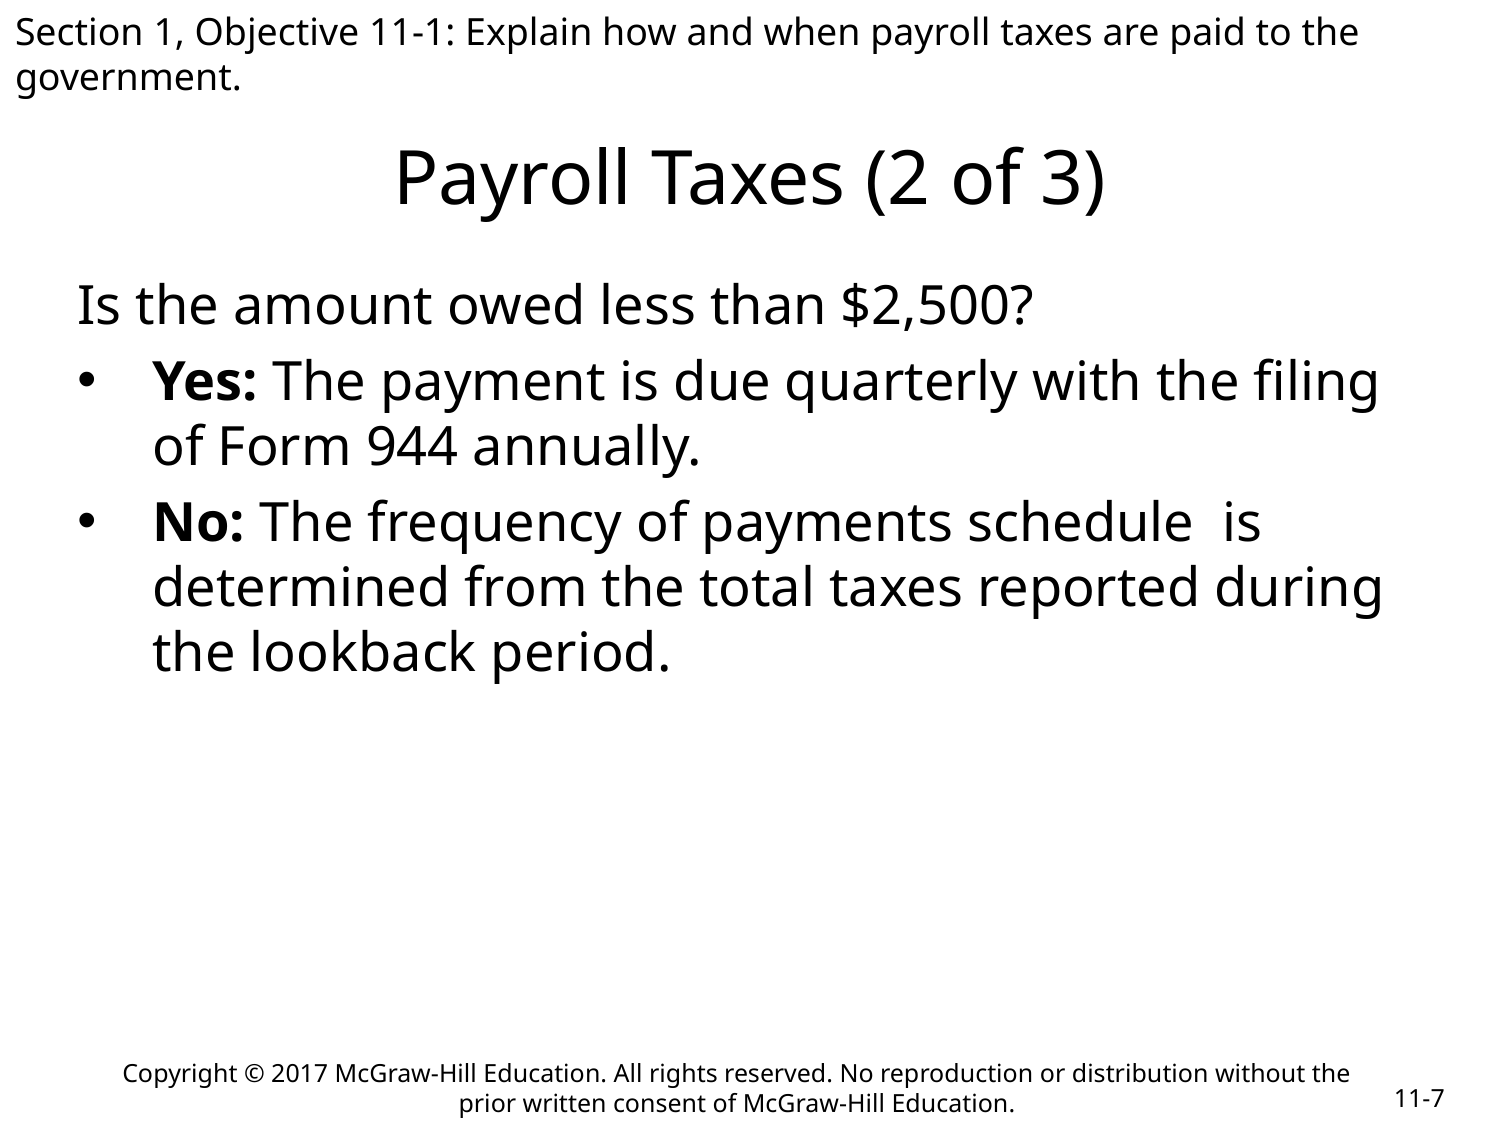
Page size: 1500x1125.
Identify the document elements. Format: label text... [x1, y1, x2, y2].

title Payroll Taxes (2 of 3) [62, 112, 1438, 238]
list Section 1, Objective 11-1: Explain how and when payroll taxes are paid to the government. [0, 0, 1500, 100]
list Is the amount owed less than $2,500? Yes: The payment is due quarterly with the filing of Form 944 annually. No: The frequency of payments schedule is determined from the total taxes reported during the lookback period. [62, 262, 1438, 1025]
